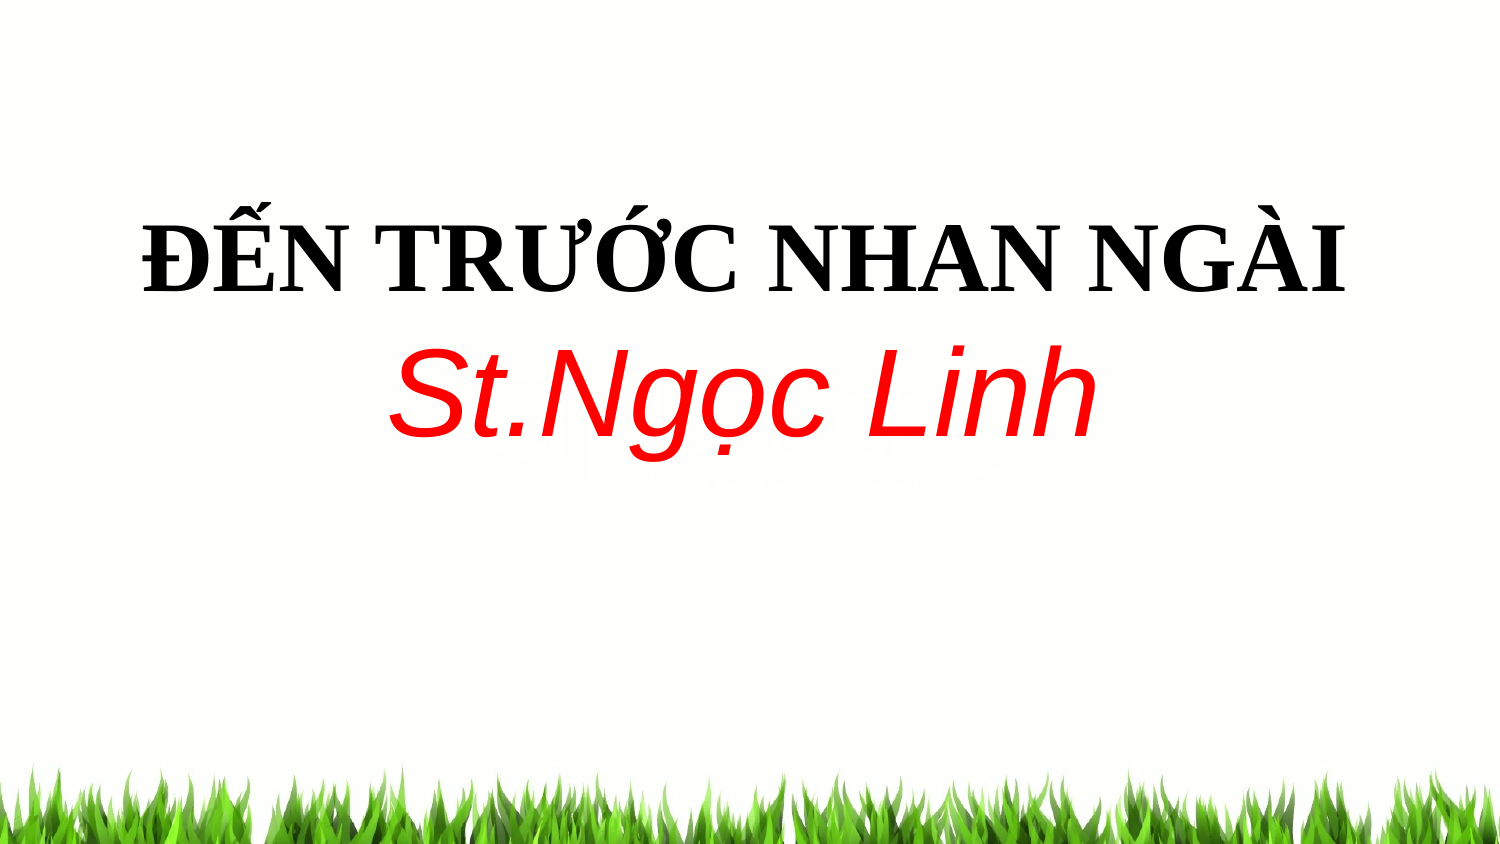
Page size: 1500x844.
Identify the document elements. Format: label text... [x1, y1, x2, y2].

text_box ĐẾN TRƯỚC NHAN NGÀI St.Ngọc Linh [59, 184, 1430, 620]
picture [0, 0, 1500, 844]
